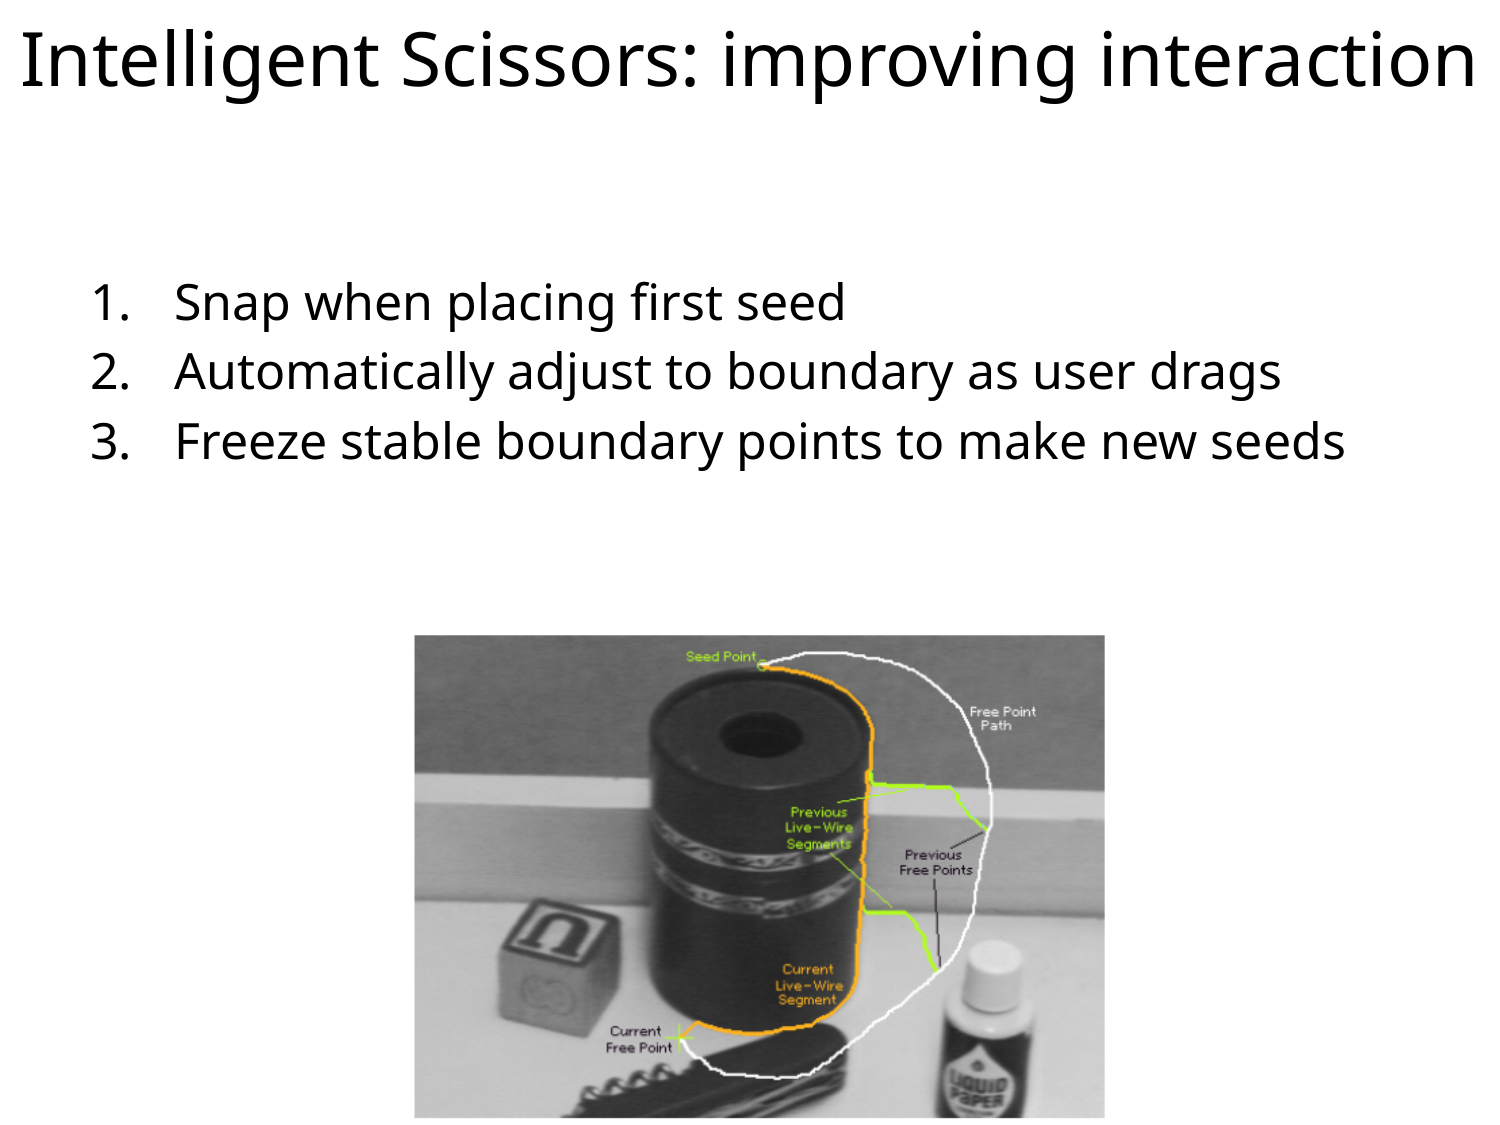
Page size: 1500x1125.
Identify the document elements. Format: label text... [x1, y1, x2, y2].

title Intelligent Scissors: improving interaction [0, 0, 1500, 113]
picture [412, 630, 1113, 1125]
list Snap when placing first seed Automatically adjust to boundary as user drags Freeze stable boundary points to make new seeds [75, 262, 1425, 1005]
